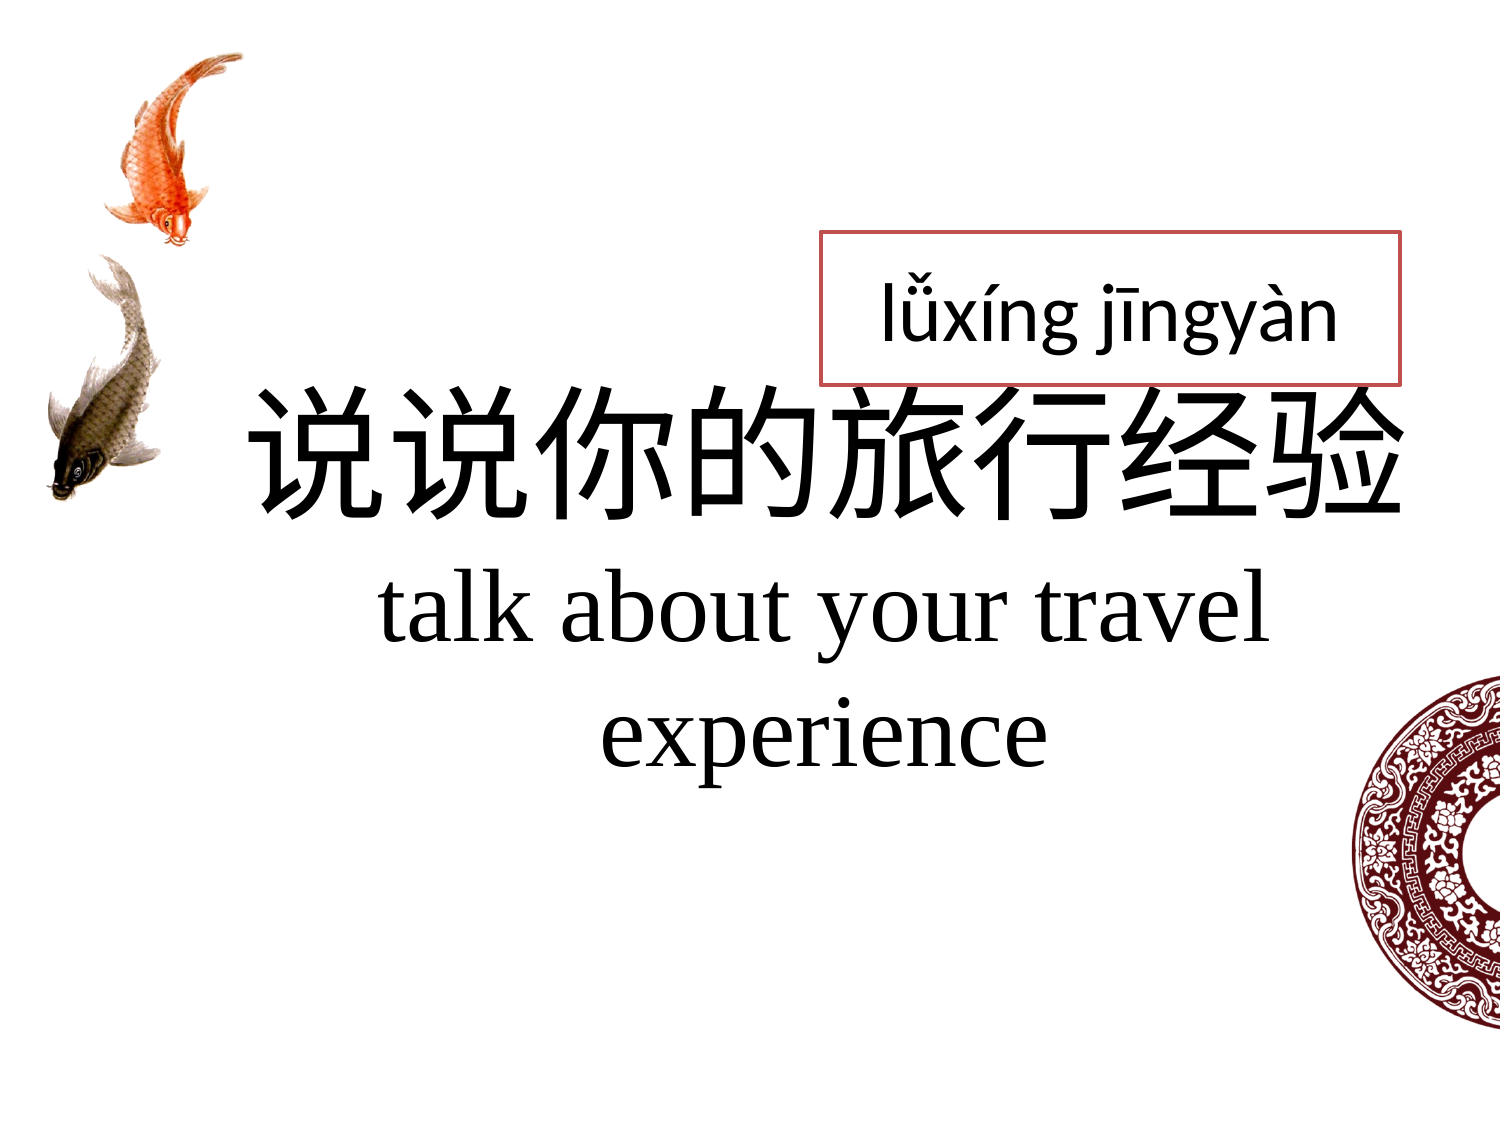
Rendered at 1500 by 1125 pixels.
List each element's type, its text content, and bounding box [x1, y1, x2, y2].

text_box lǚxíng jīngyàn [819, 230, 1402, 387]
picture [1206, 667, 1500, 1040]
picture [0, 0, 319, 536]
title 说说你的旅行经验 talk about your travel experience [150, 481, 1500, 669]
